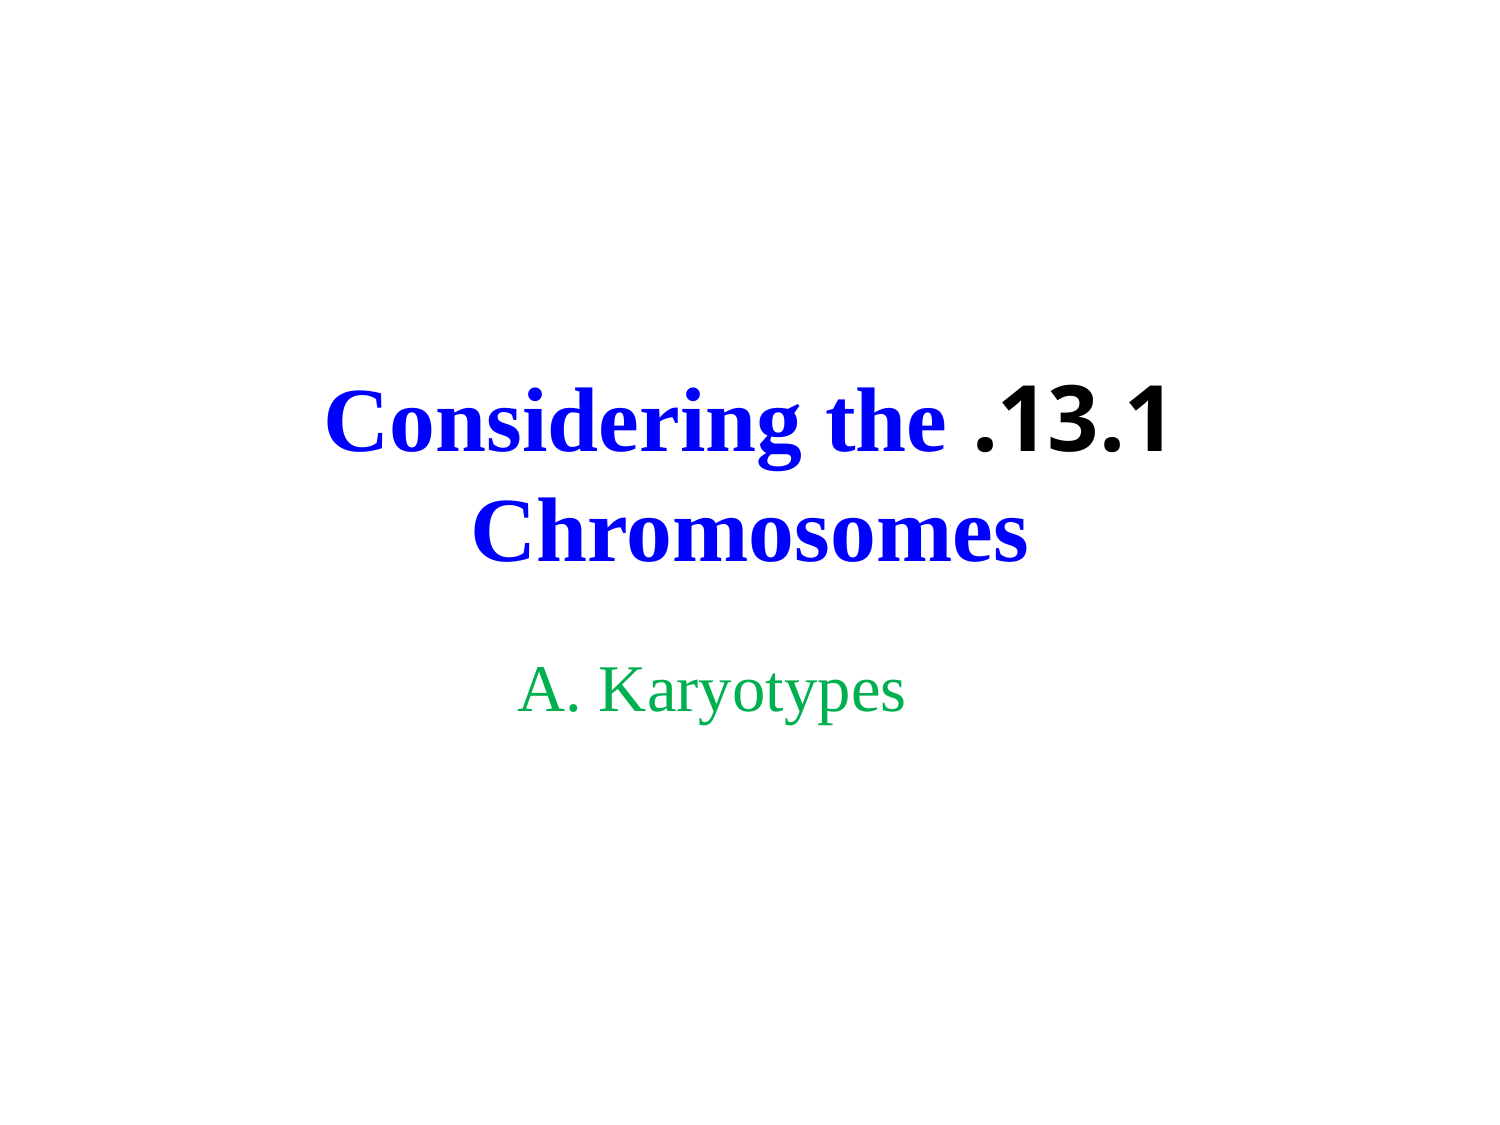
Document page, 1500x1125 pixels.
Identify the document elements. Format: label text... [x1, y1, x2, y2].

title 13.1. Considering the Chromosomes [112, 349, 1388, 591]
subtitle A. Karyotypes [225, 637, 1275, 925]
